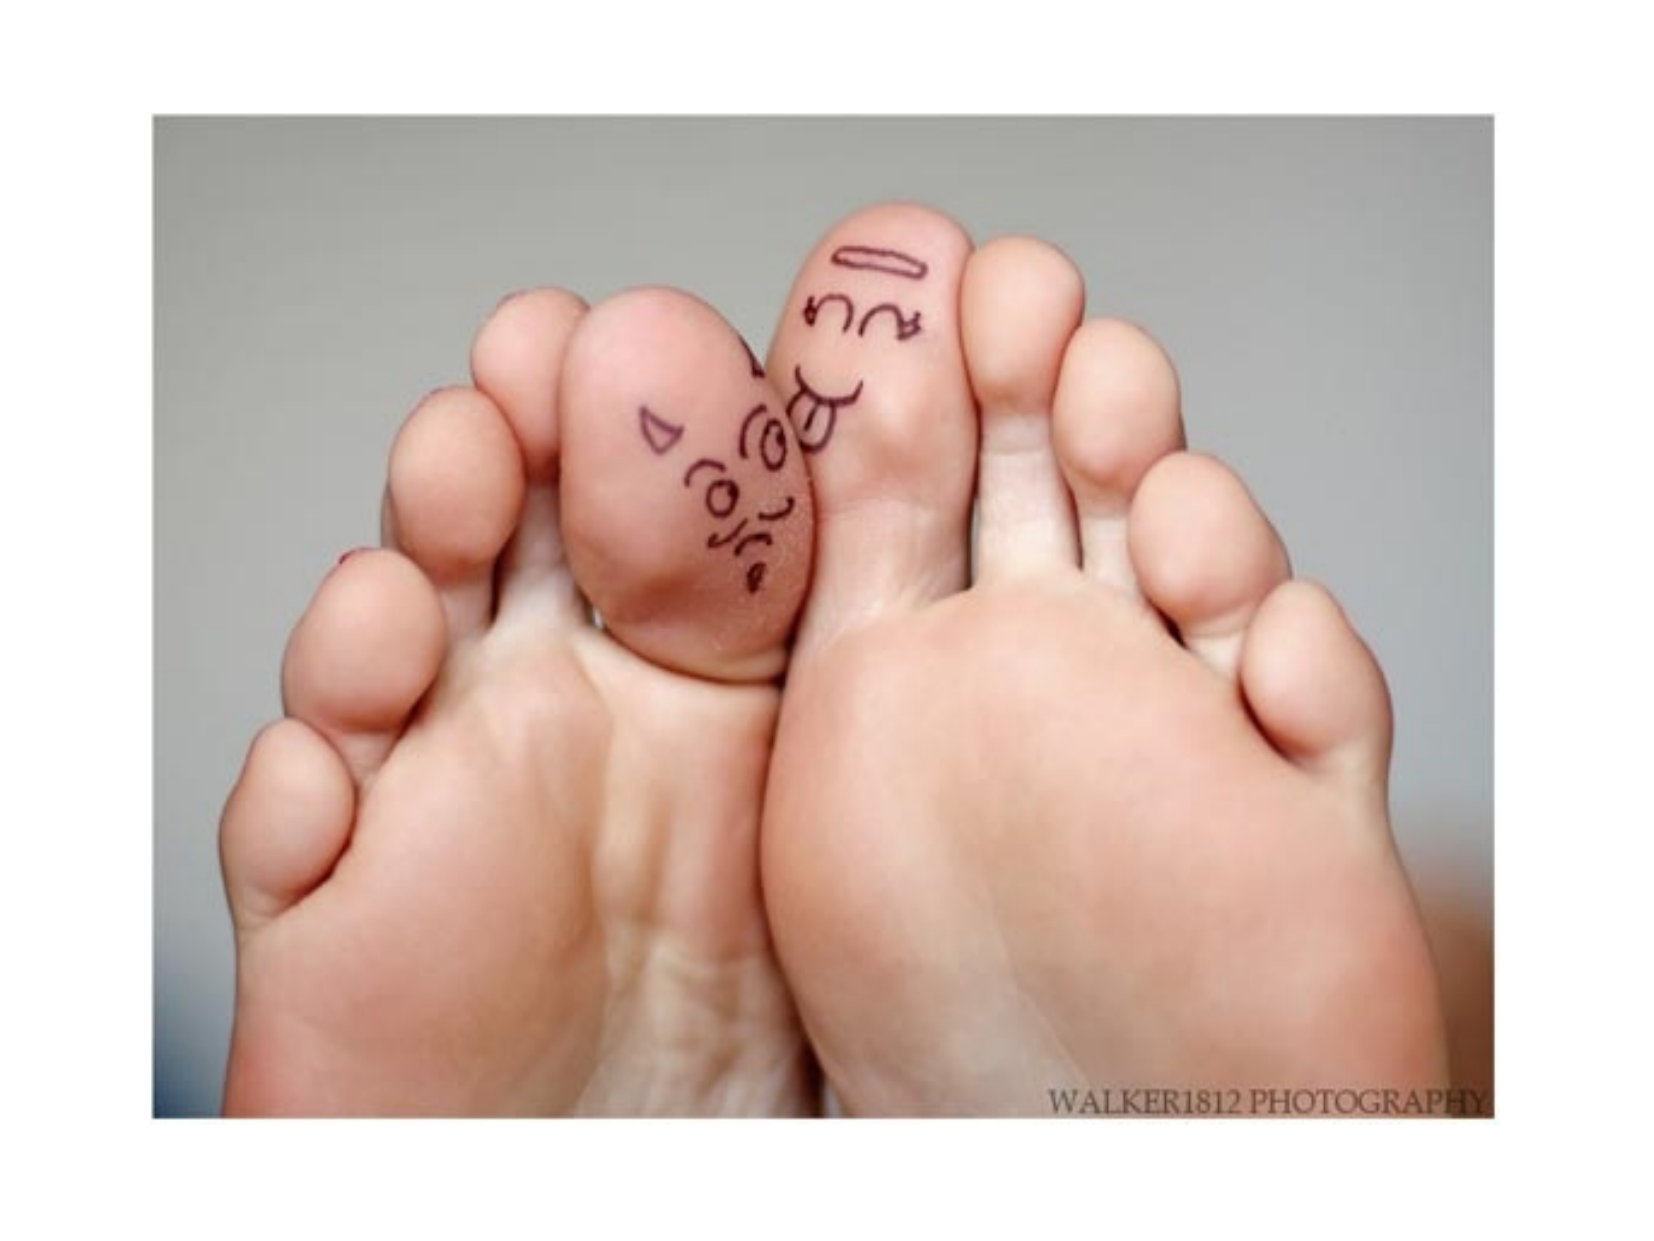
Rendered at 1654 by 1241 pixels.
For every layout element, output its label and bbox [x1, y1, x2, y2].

picture [149, 112, 1501, 1126]
